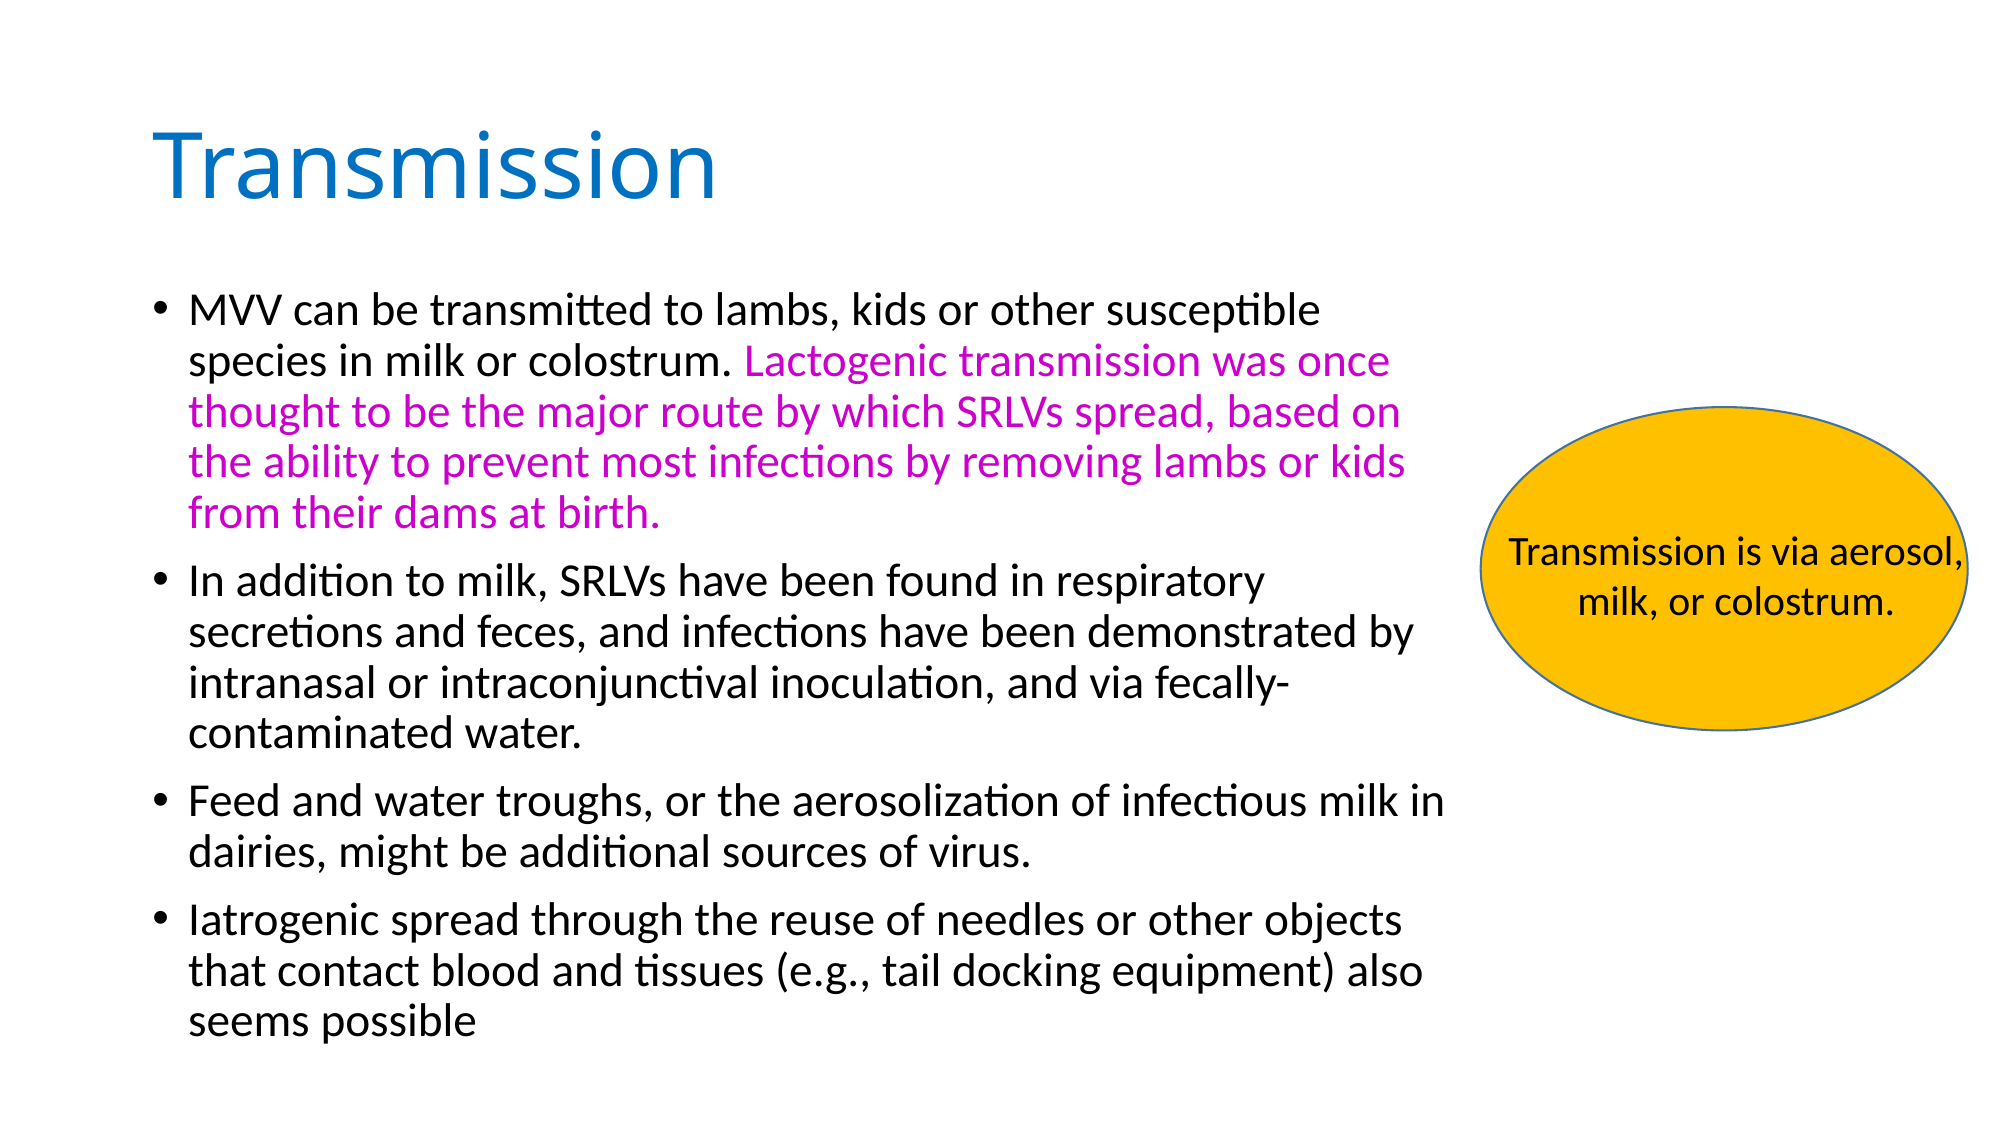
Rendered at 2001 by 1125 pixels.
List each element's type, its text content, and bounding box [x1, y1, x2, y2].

title Transmission [137, 59, 1863, 278]
text_box [1479, 406, 1956, 622]
text_box Transmission is via aerosol, milk, or colostrum. [1493, 516, 1989, 632]
list MVV can be transmitted to lambs, kids or other susceptible species in milk or colostrum. Lactogenic transmission was once thought to be the major route by which SRLVs spread, based on the ability to prevent most infections by removing lambs or kids from their dams at birth. In addition to milk, SRLVs have been found in respiratory secretions and feces, and infections have been demonstrated by intranasal or intraconjunctival inoculation, and via fecally-contaminated water. Feed and water troughs, or the aerosolization of infectious milk in dairies, might be additional sources of virus. Iatrogenic spread through the reuse of needles or other objects that contact blood and tissues (e.g., tail docking equipment) also seems possible [137, 277, 1463, 1059]
text_box [1498, 632, 1950, 732]
